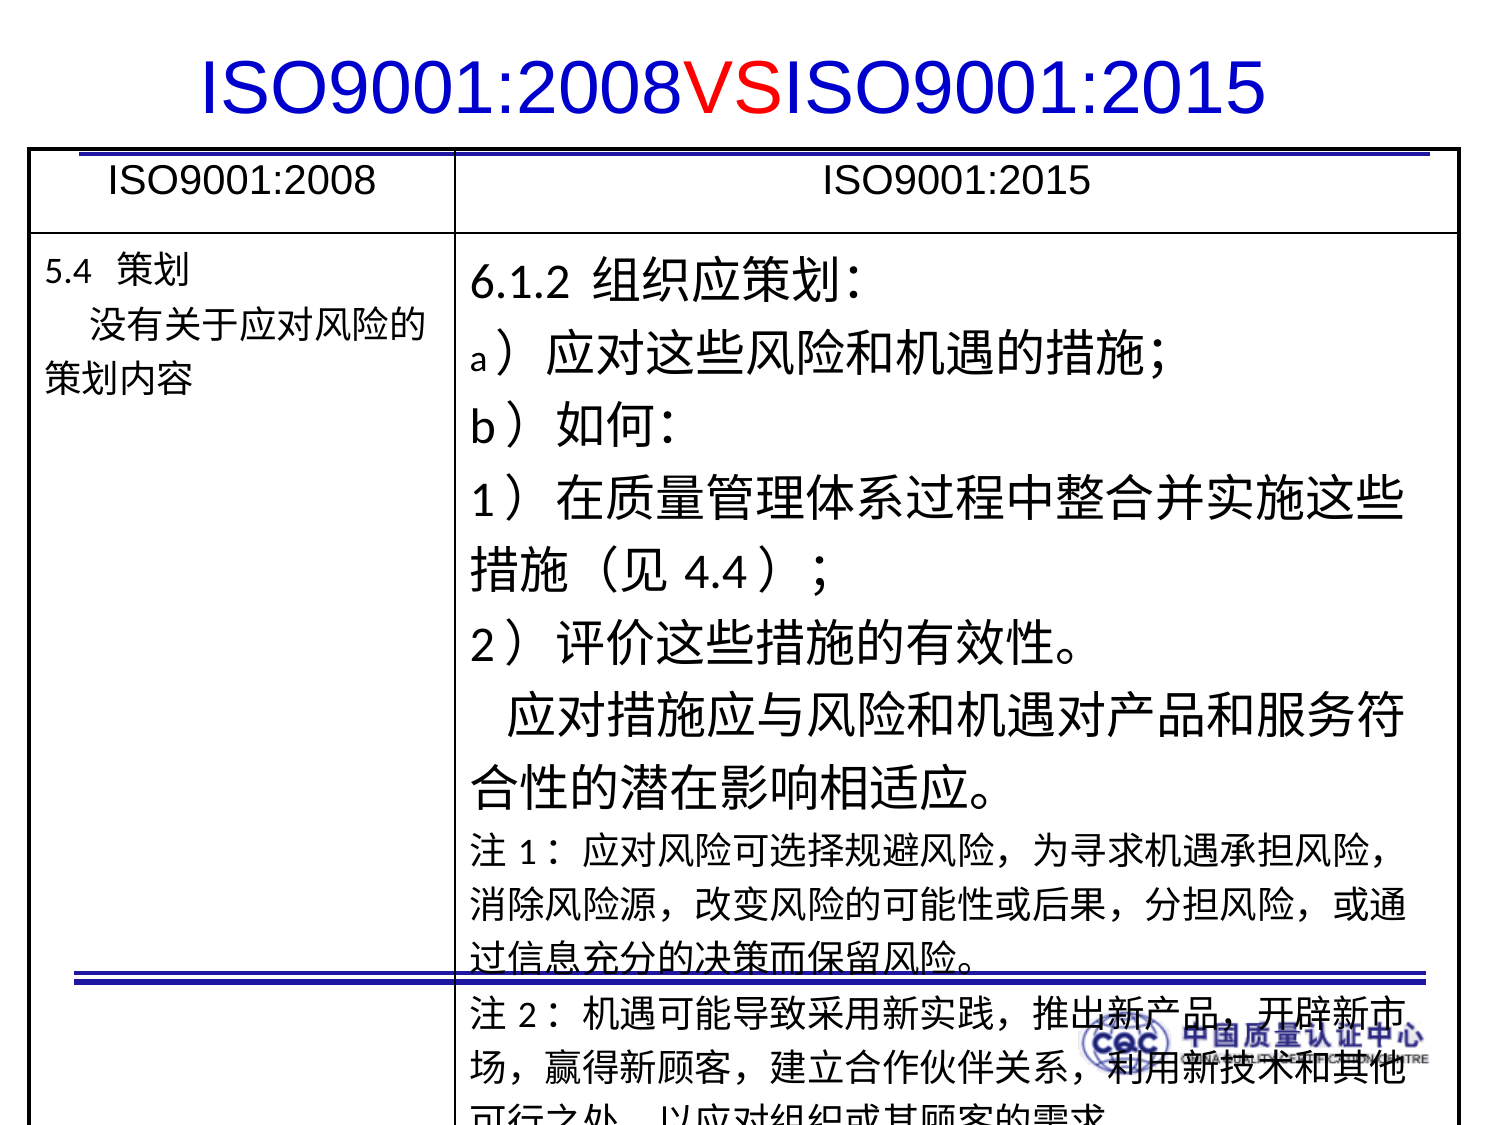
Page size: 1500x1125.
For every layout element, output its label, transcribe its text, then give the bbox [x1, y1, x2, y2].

table_cell 6.1.2 组织应策划： a）应对这些风险和机遇的措施； b）如何： 1）在质量管理体系过程中整合并实施这些措施（见4.4）； 2）评价这些措施的有效性。 应对措施应与风险和机遇对产品和服务符合性的潜在影响相适应。 注1：应对风险可选择规避风险，为寻求机遇承担风险，消除风险源，改变风险的可能性或后果，分担风险，或通过信息充分的决策而保留风险。 注2：机遇可能导致采用新实践，推出新产品，开辟新市场，赢得新顾客，建立合作伙伴关系，利用新技术和其他可行之处，以应对组织或其顾客的需求。 [456, 234, 1457, 1125]
title ISO9001:2008VSISO9001:2015 [58, 34, 1409, 140]
table_cell 5.4 策划 没有关于应对风险的策划内容 [31, 234, 454, 1125]
table_header ISO9001:2015 [456, 151, 1457, 232]
table_header ISO9001:2008 [31, 151, 454, 232]
